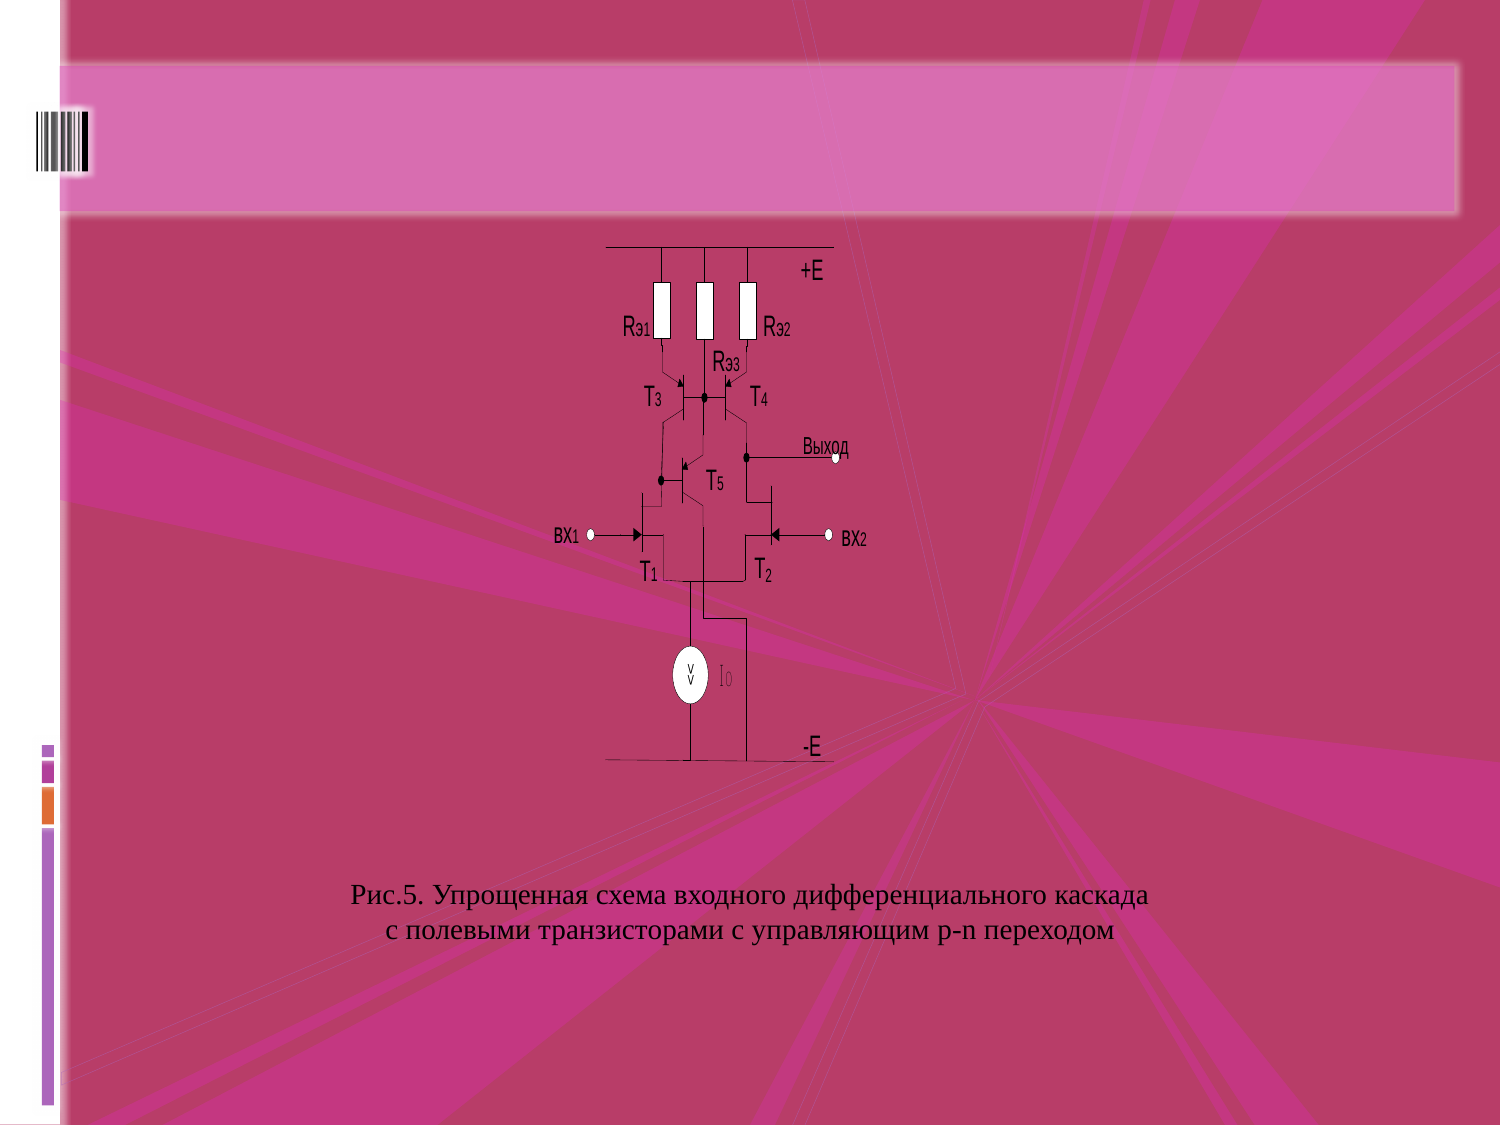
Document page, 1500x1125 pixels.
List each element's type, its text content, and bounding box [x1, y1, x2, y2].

text_box [0, 0, 1500, 75]
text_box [456, 222, 1047, 846]
text_box Рис.5. Упрощенная схема входного дифференциального каскада с полевыми транзисторами с управляющим p-n переходом [0, 867, 1500, 953]
